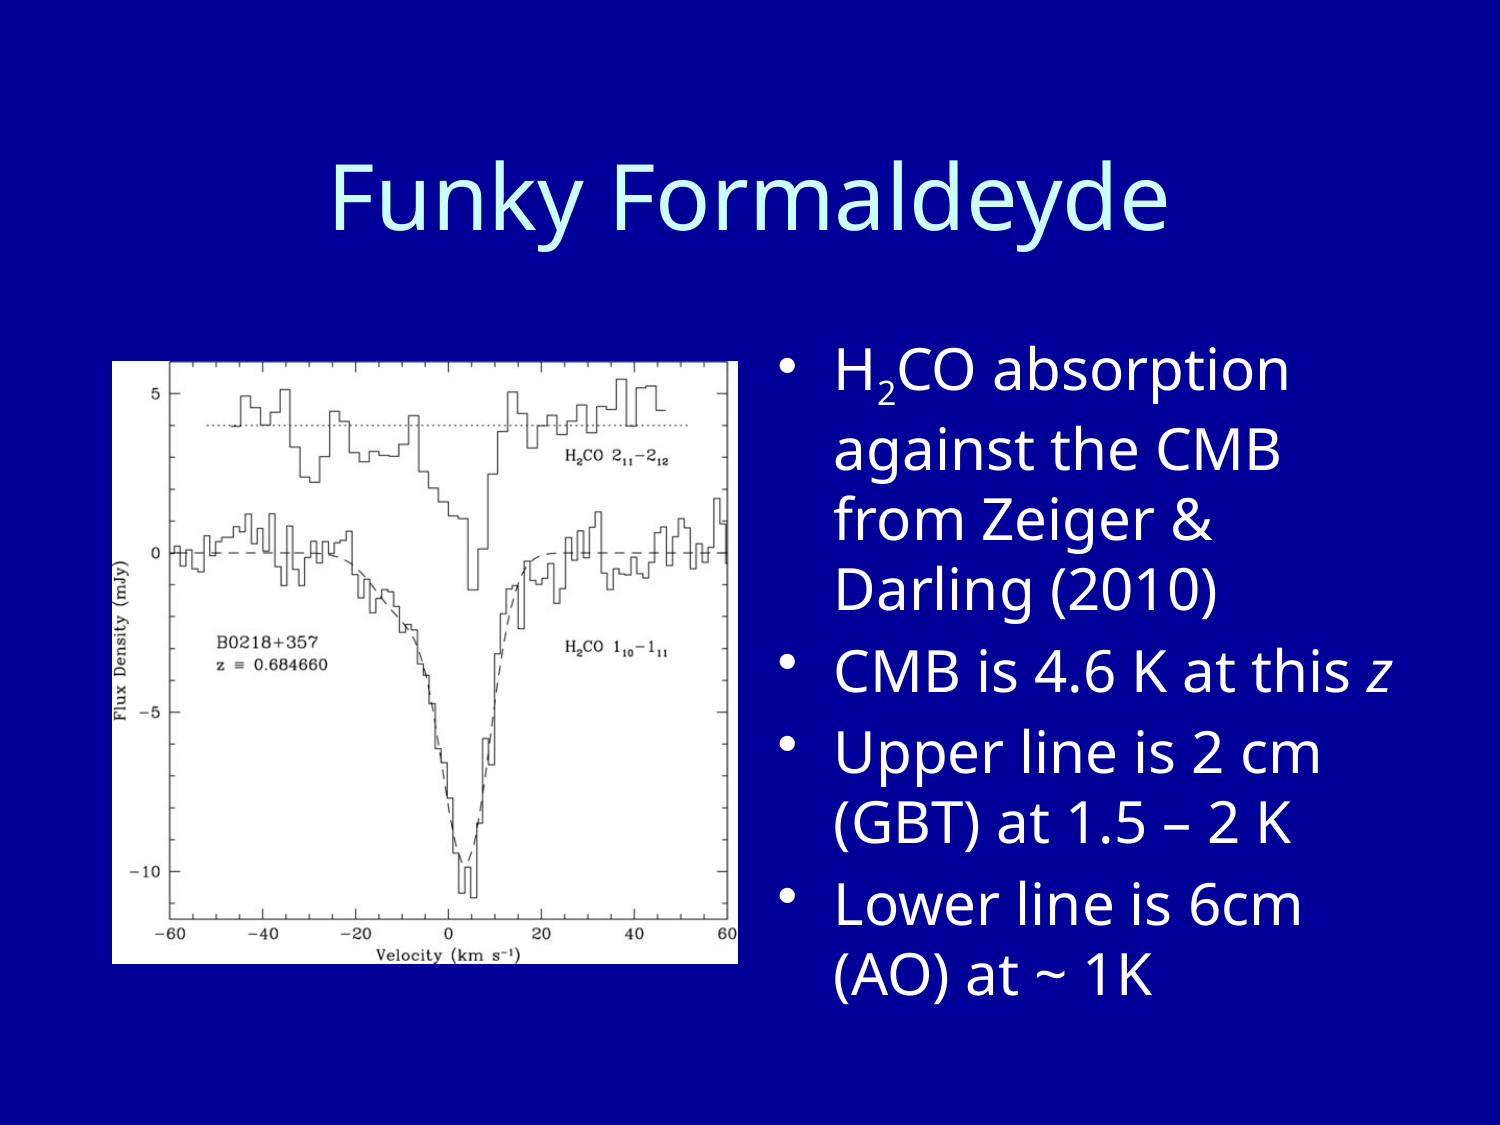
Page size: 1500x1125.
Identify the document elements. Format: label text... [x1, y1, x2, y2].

list H2CO absorption against the CMB from Zeiger & Darling (2010) CMB is 4.6 K at this z Upper line is 2 cm (GBT) at 1.5 – 2 K Lower line is 6cm (AO) at ~ 1K [762, 324, 1420, 1001]
title Funky Formaldeyde [112, 99, 1388, 288]
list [112, 324, 738, 1001]
